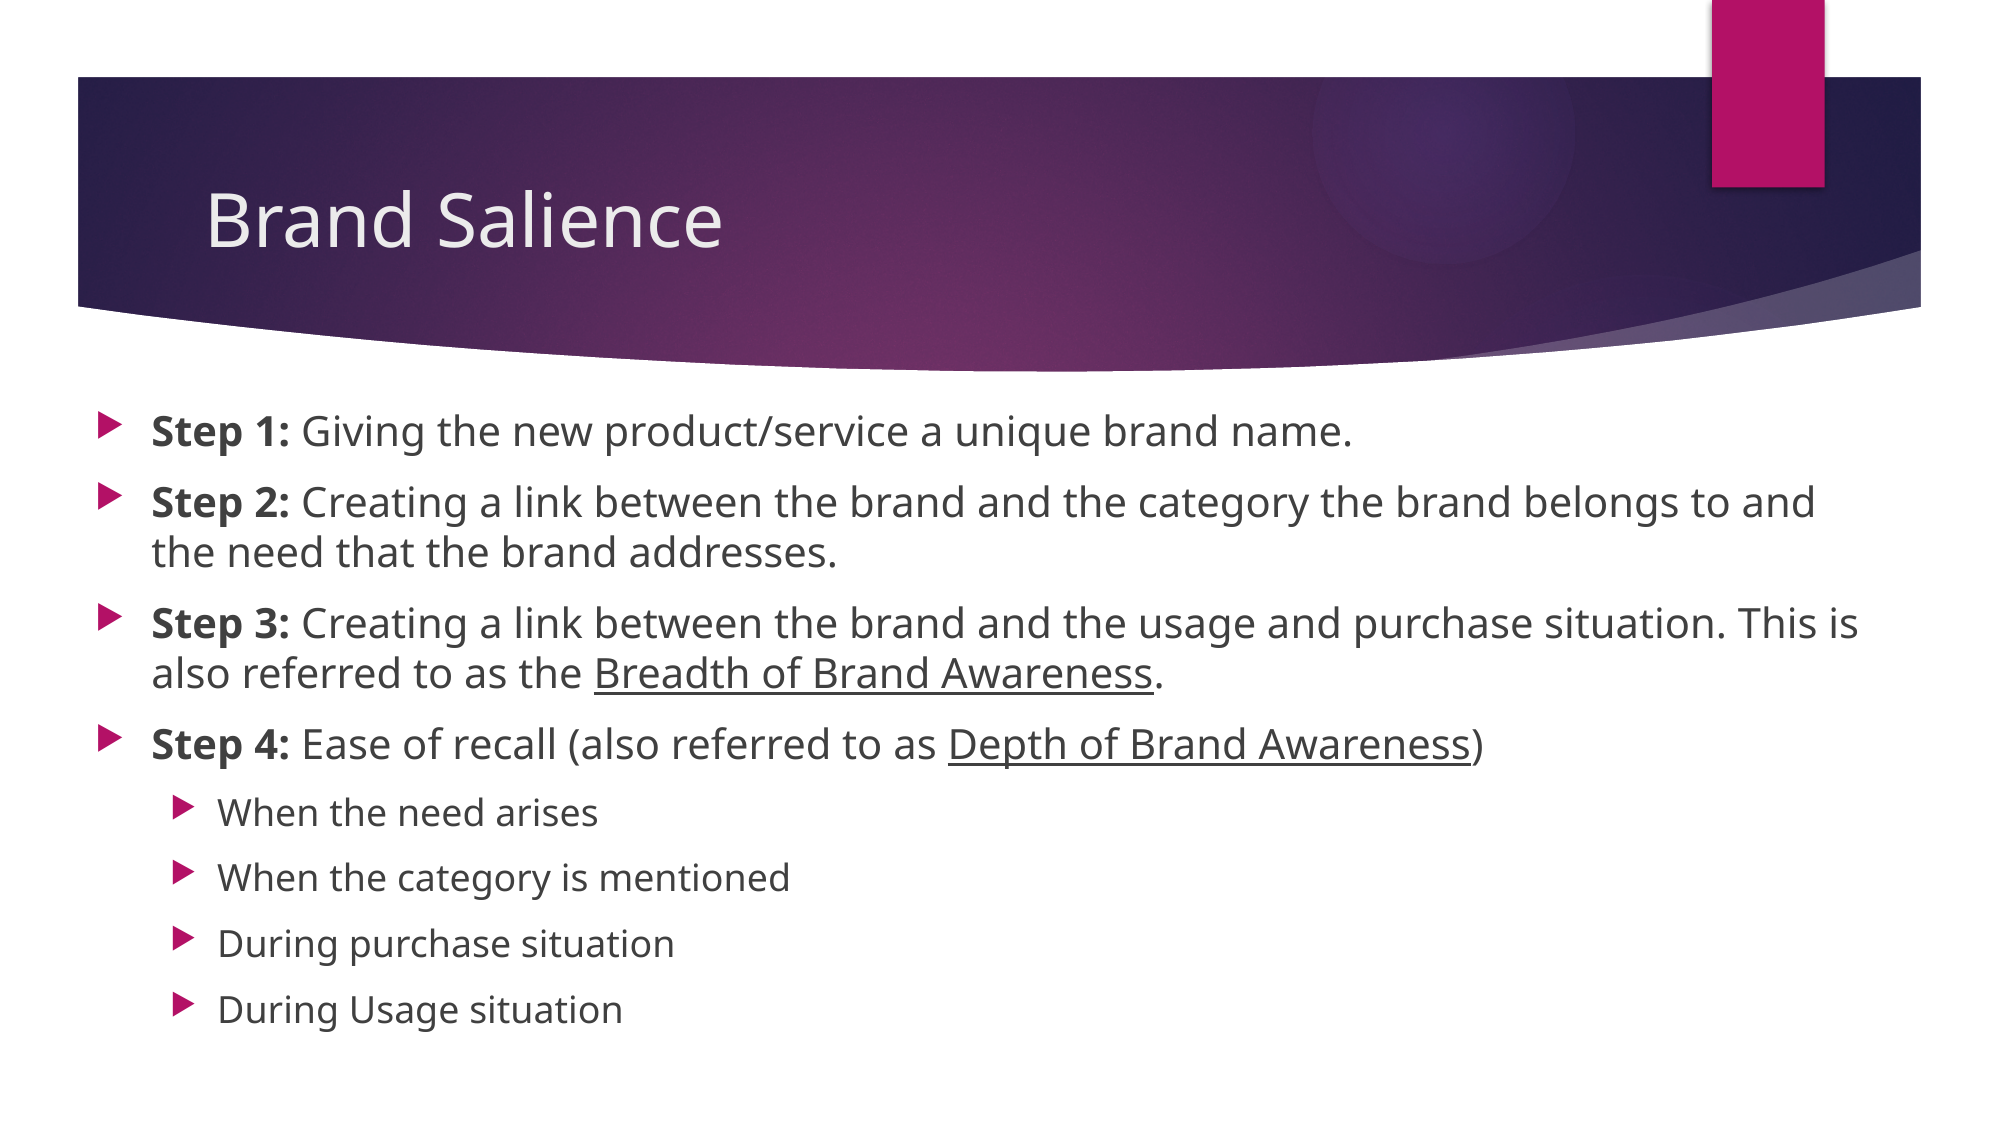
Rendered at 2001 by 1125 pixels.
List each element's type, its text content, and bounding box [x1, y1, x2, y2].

title Brand Salience [189, 159, 1627, 276]
list Step 1: Giving the new product/service a unique brand name. Step 2: Creating a link between the brand and the category the brand belongs to and the need that the brand addresses. Step 3: Creating a link between the brand and the usage and purchase situation. This is also referred to as the Breadth of Brand Awareness. Step 4: Ease of recall (also referred to as Depth of Brand Awareness) When the need arises When the category is mentioned During purchase situation During Usage situation [80, 397, 1876, 1093]
